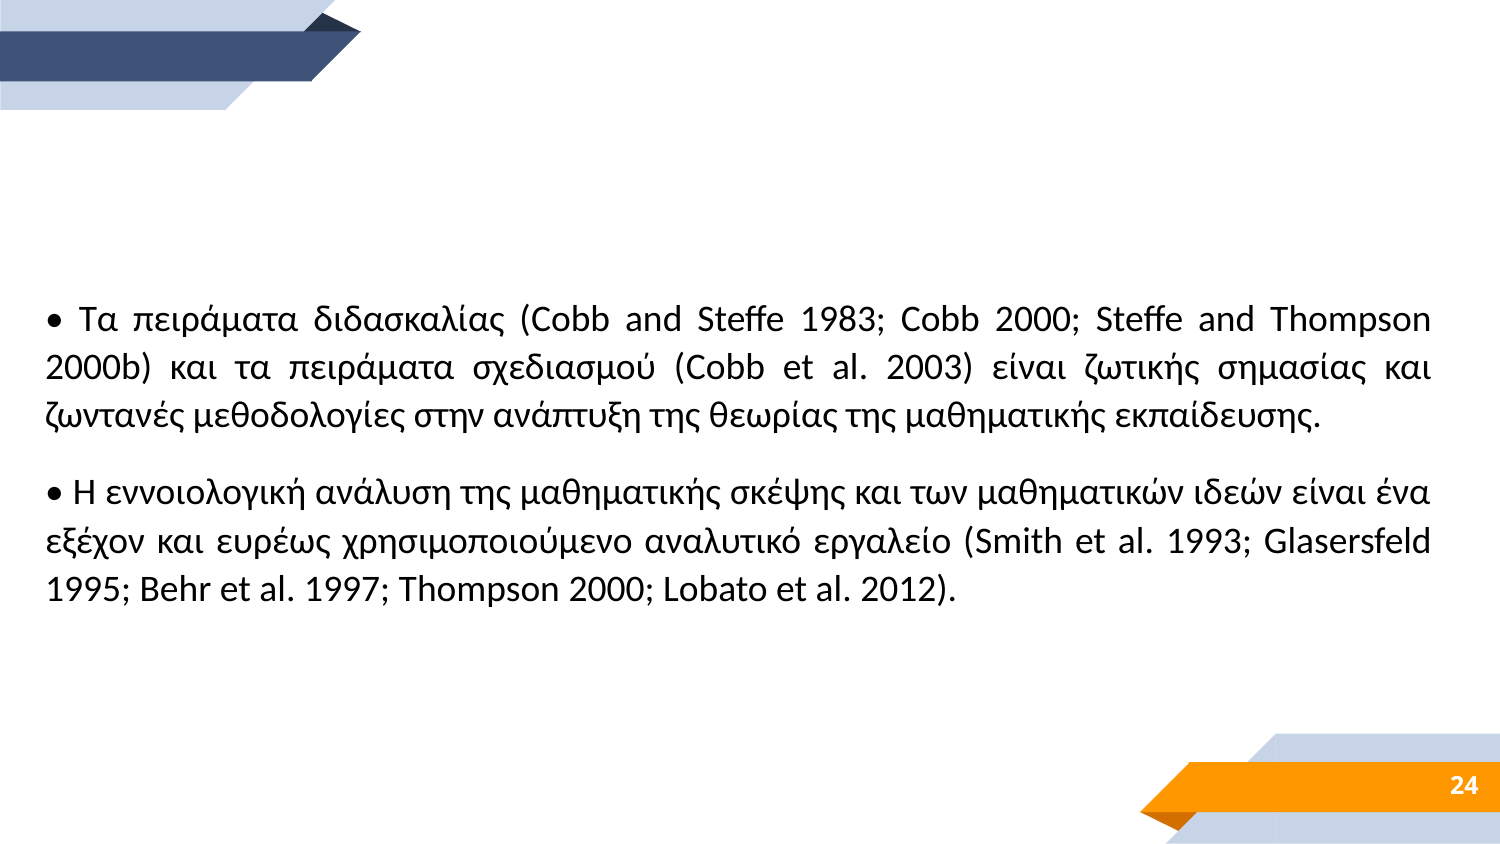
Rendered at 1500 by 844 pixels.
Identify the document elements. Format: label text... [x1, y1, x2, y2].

slide_number 24 [1249, 760, 1494, 813]
subtitle • Τα πειράματα διδασκαλίας (Cobb and Steffe 1983; Cobb 2000; Steffe and Thompson 2000b) και τα πειράματα σχεδιασμού (Cobb et al. 2003) είναι ζωτικής σημασίας και ζωντανές μεθοδολογίες στην ανάπτυξη της θεωρίας της μαθηματικής εκπαίδευσης. • Η εννοιολογική ανάλυση της μαθηματικής σκέψης και των μαθηματικών ιδεών είναι ένα εξέχον και ευρέως χρησιμοποιούμενο αναλυτικό εργαλείο (Smith et al. 1993; Glasersfeld 1995; Behr et al. 1997; Thompson 2000; Lobato et al. 2012). [17, 281, 1447, 623]
